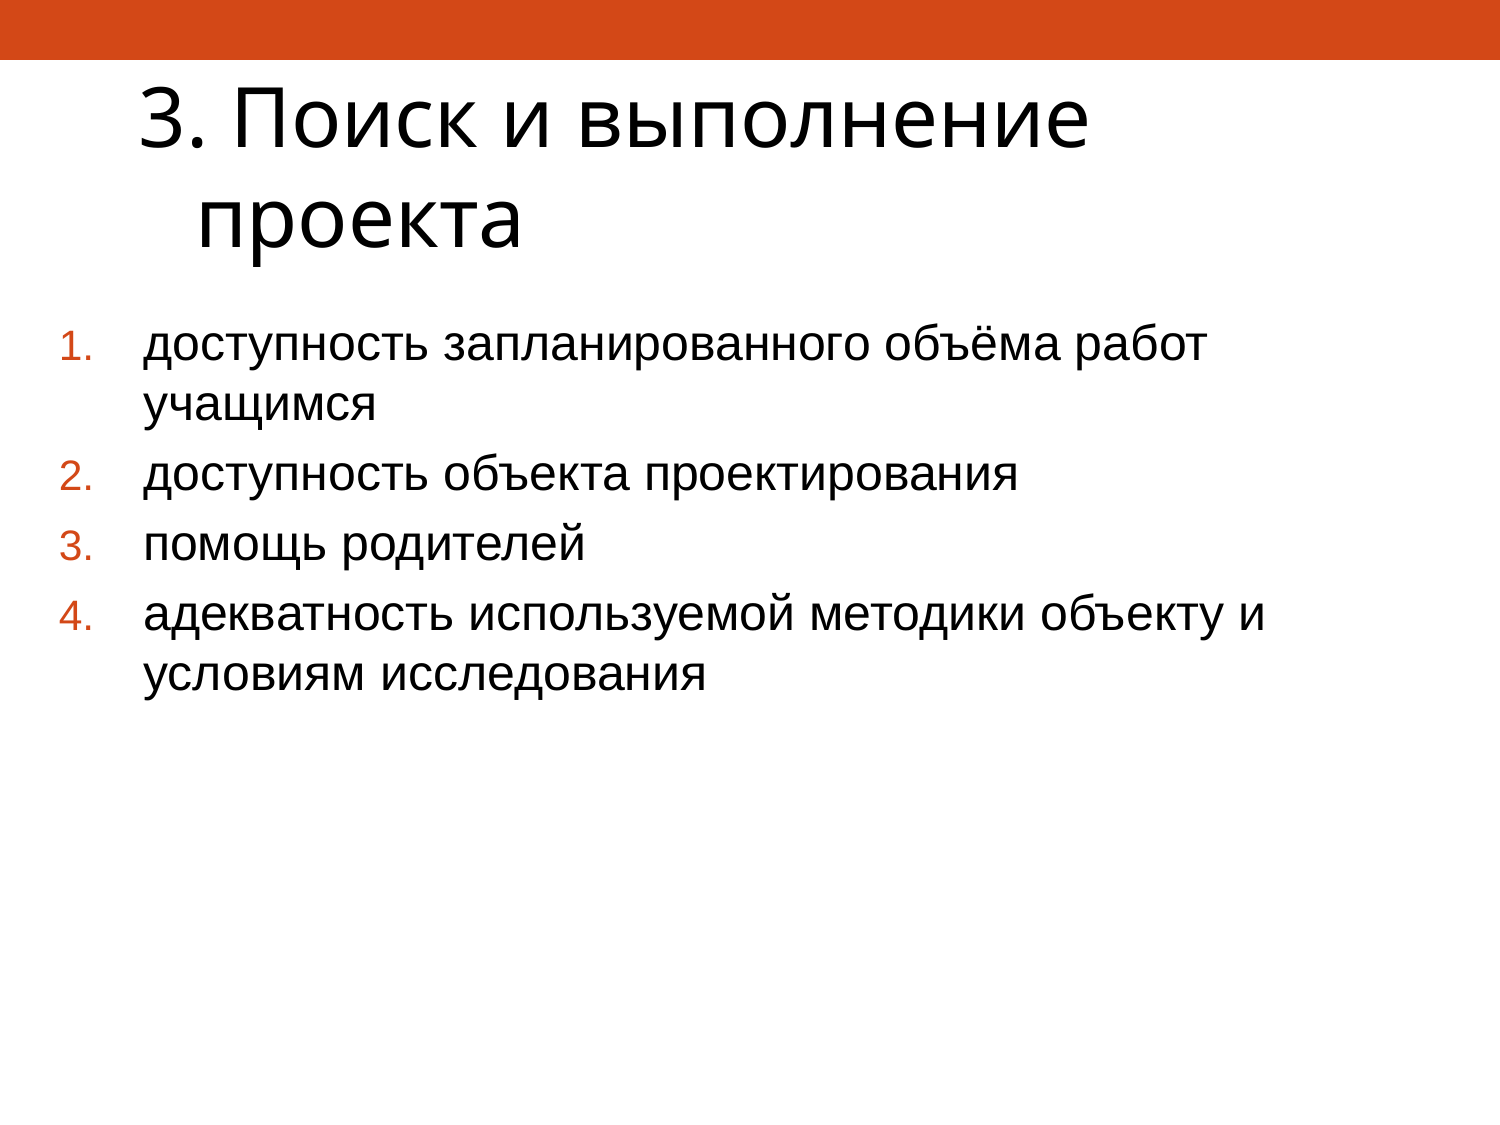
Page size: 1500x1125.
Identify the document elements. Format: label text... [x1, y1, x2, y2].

text_box 3. Поиск и выполнение проекта [123, 56, 1376, 272]
list доступность запланированного объёма работ учащимся доступность объекта проектирования помощь родителей адекватность используемой методики объекту и условиям исследования [26, 302, 1376, 1046]
